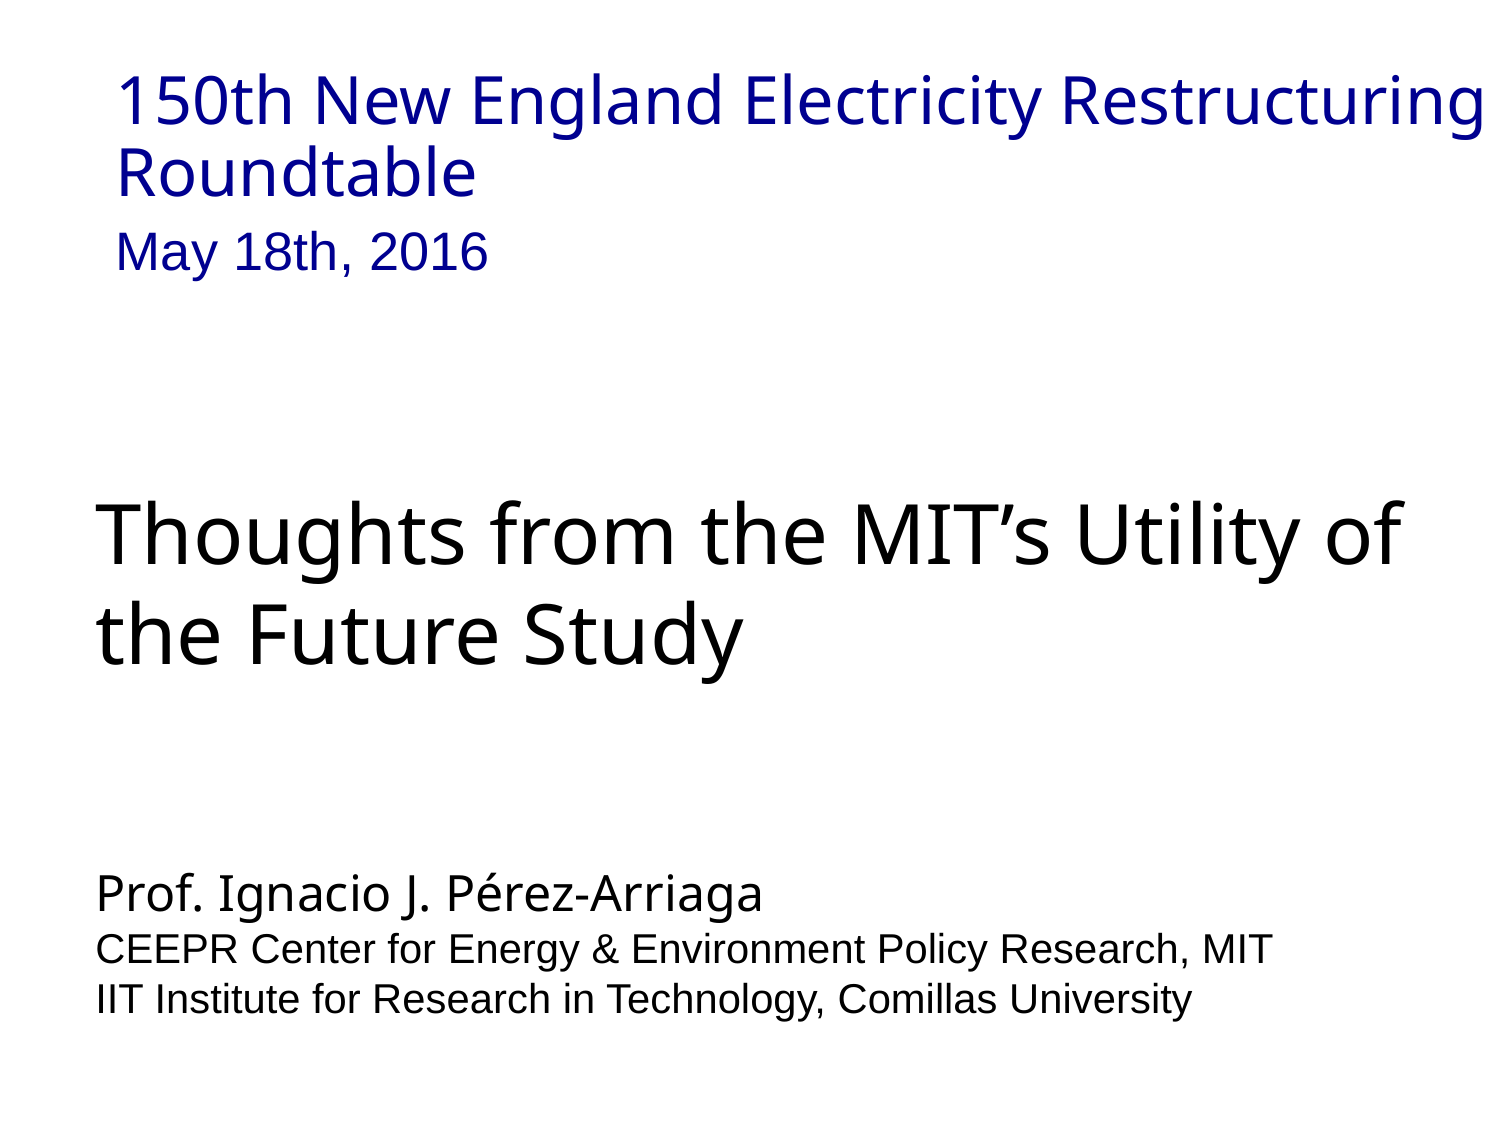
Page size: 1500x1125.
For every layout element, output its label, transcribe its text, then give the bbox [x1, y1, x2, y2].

text_box 150th New England Electricity Restructuring Roundtable May 18th, 2016 [101, 59, 1500, 290]
text_box Thoughts from the MIT’s Utility of the Future Study Prof. Ignacio J. Pérez-Arriaga CEEPR Center for Energy & Environment Policy Research, MIT IIT Institute for Research in Technology, Comillas University [80, 474, 1500, 1029]
